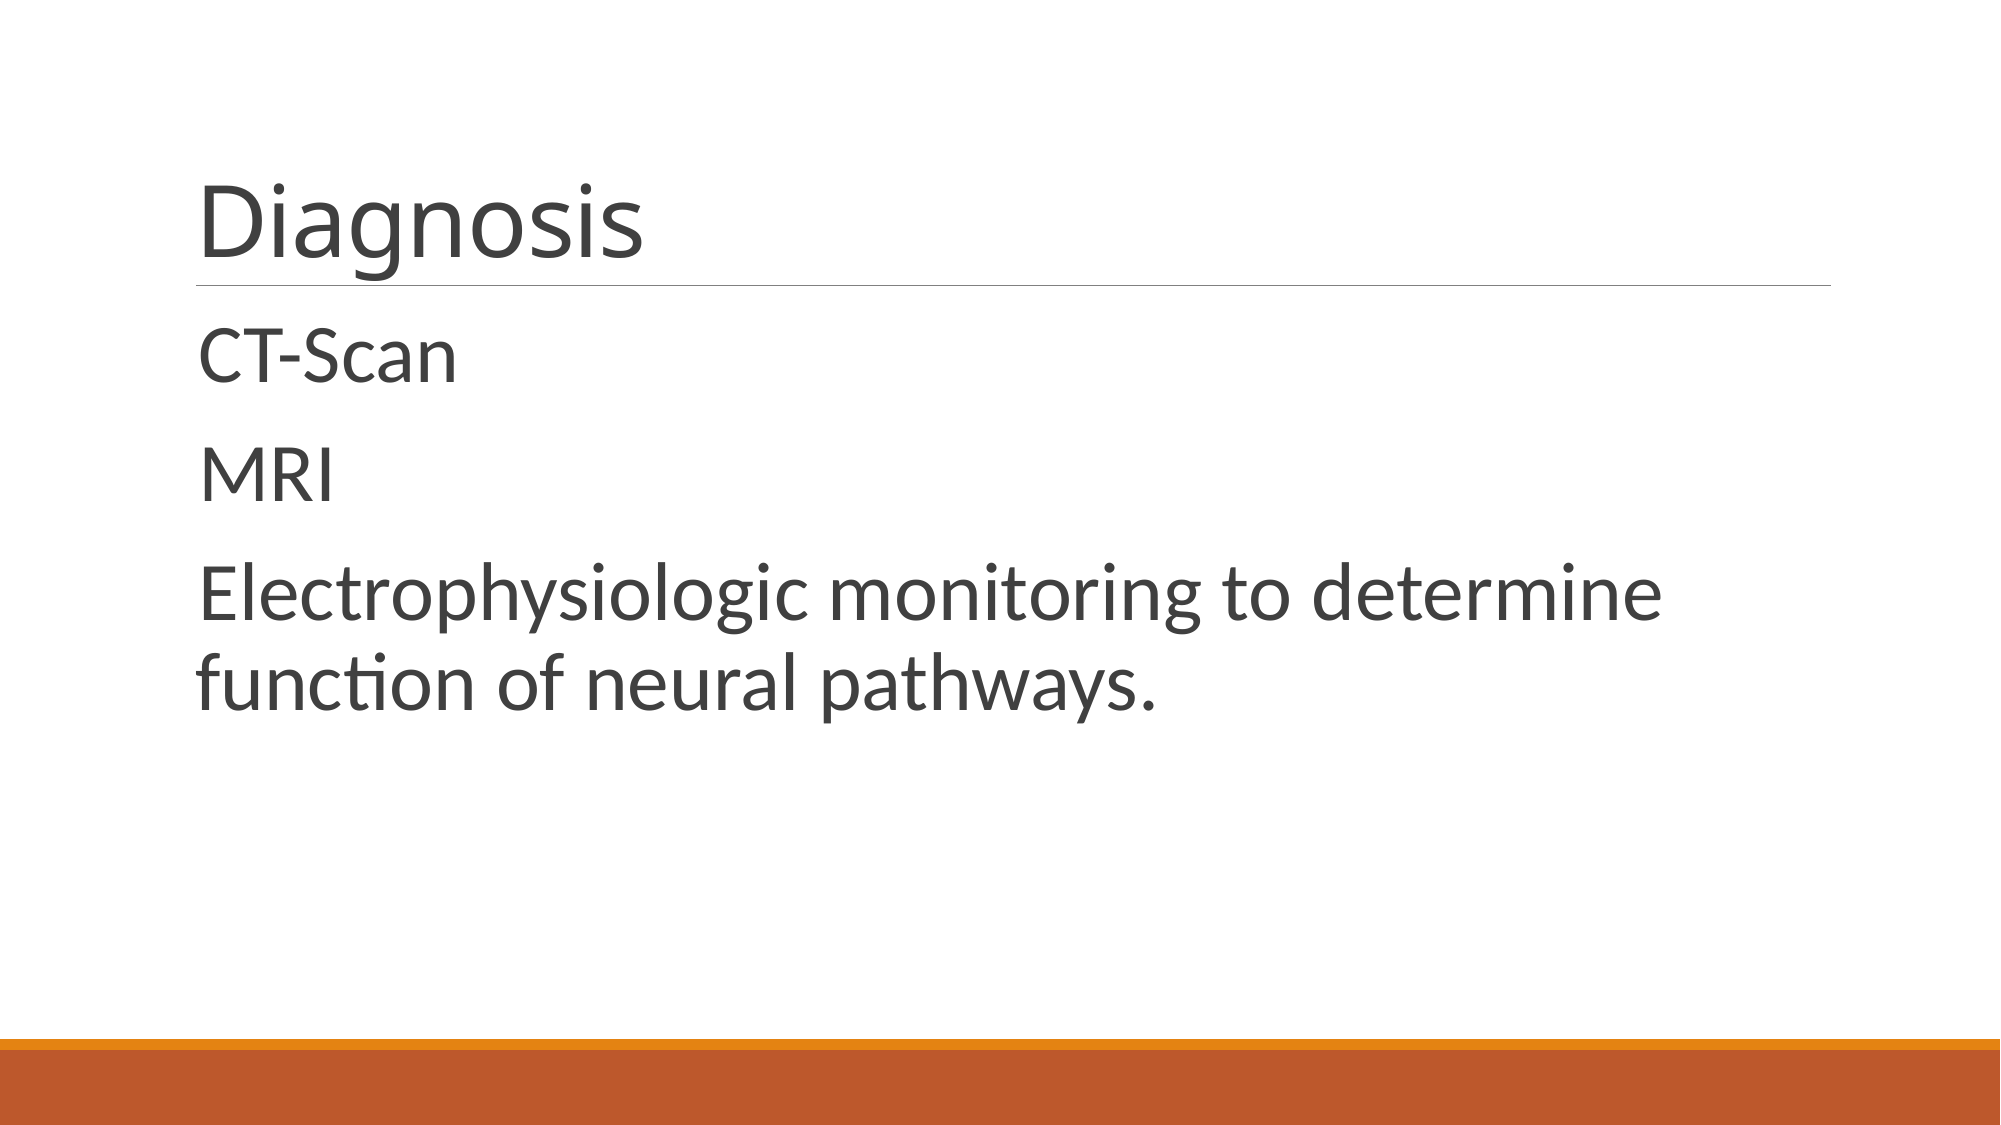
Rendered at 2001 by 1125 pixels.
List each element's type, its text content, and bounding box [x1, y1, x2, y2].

list CT-Scan MRI Electrophysiologic monitoring to determine function of neural pathways. [180, 302, 1830, 963]
title Diagnosis [180, 47, 1830, 285]
